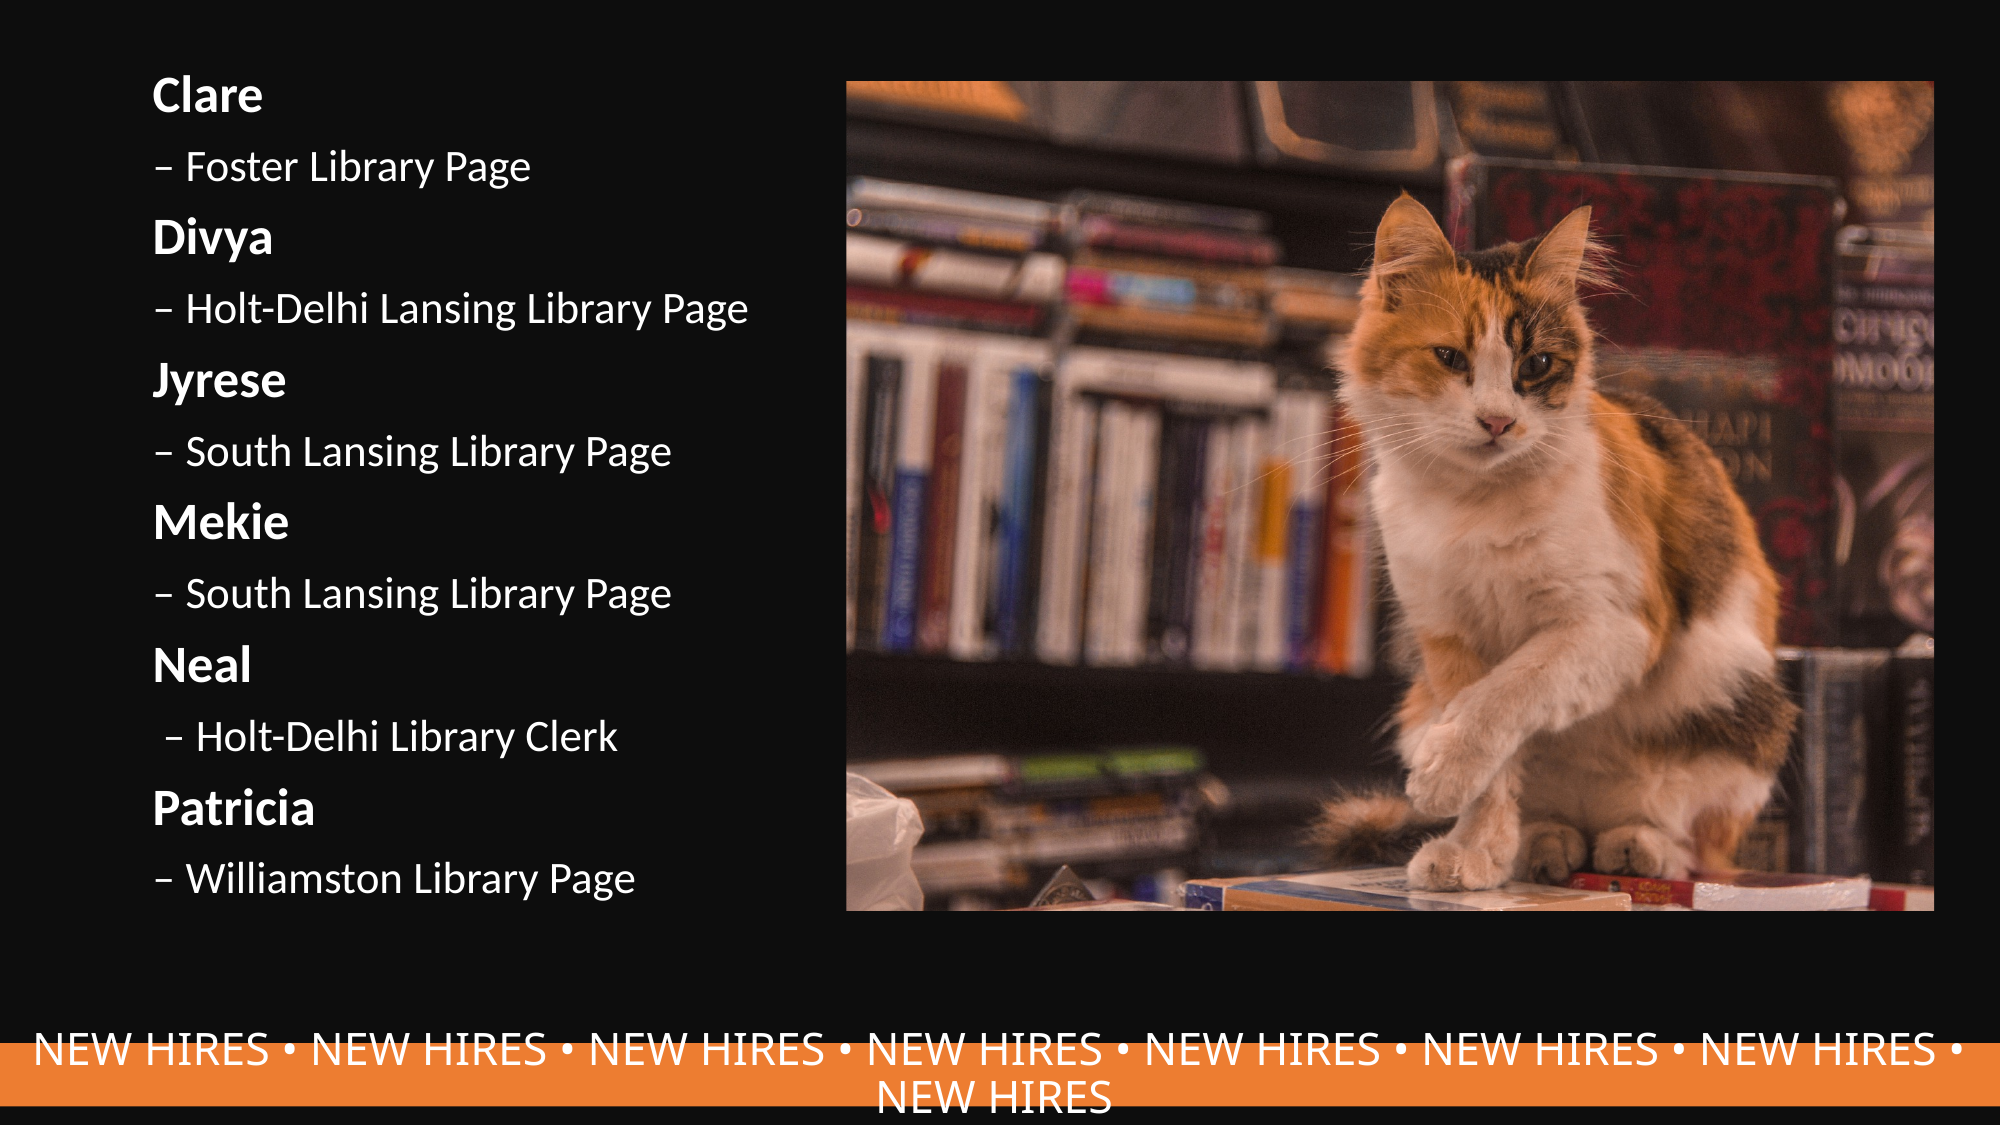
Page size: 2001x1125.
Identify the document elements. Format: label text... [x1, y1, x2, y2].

list Clare – Foster Library Page Divya – Holt-Delhi Lansing Library Page Jyrese – South Lansing Library Page Mekie – South Lansing Library Page Neal – Holt-Delhi Library Clerk Patricia – Williamston Library Page [137, 53, 847, 912]
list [846, 81, 1935, 911]
title NEW HIRES • NEW HIRES • NEW HIRES • NEW HIRES • NEW HIRES • NEW HIRES • NEW HIRES • NEW HIRES [0, 1043, 2000, 1107]
